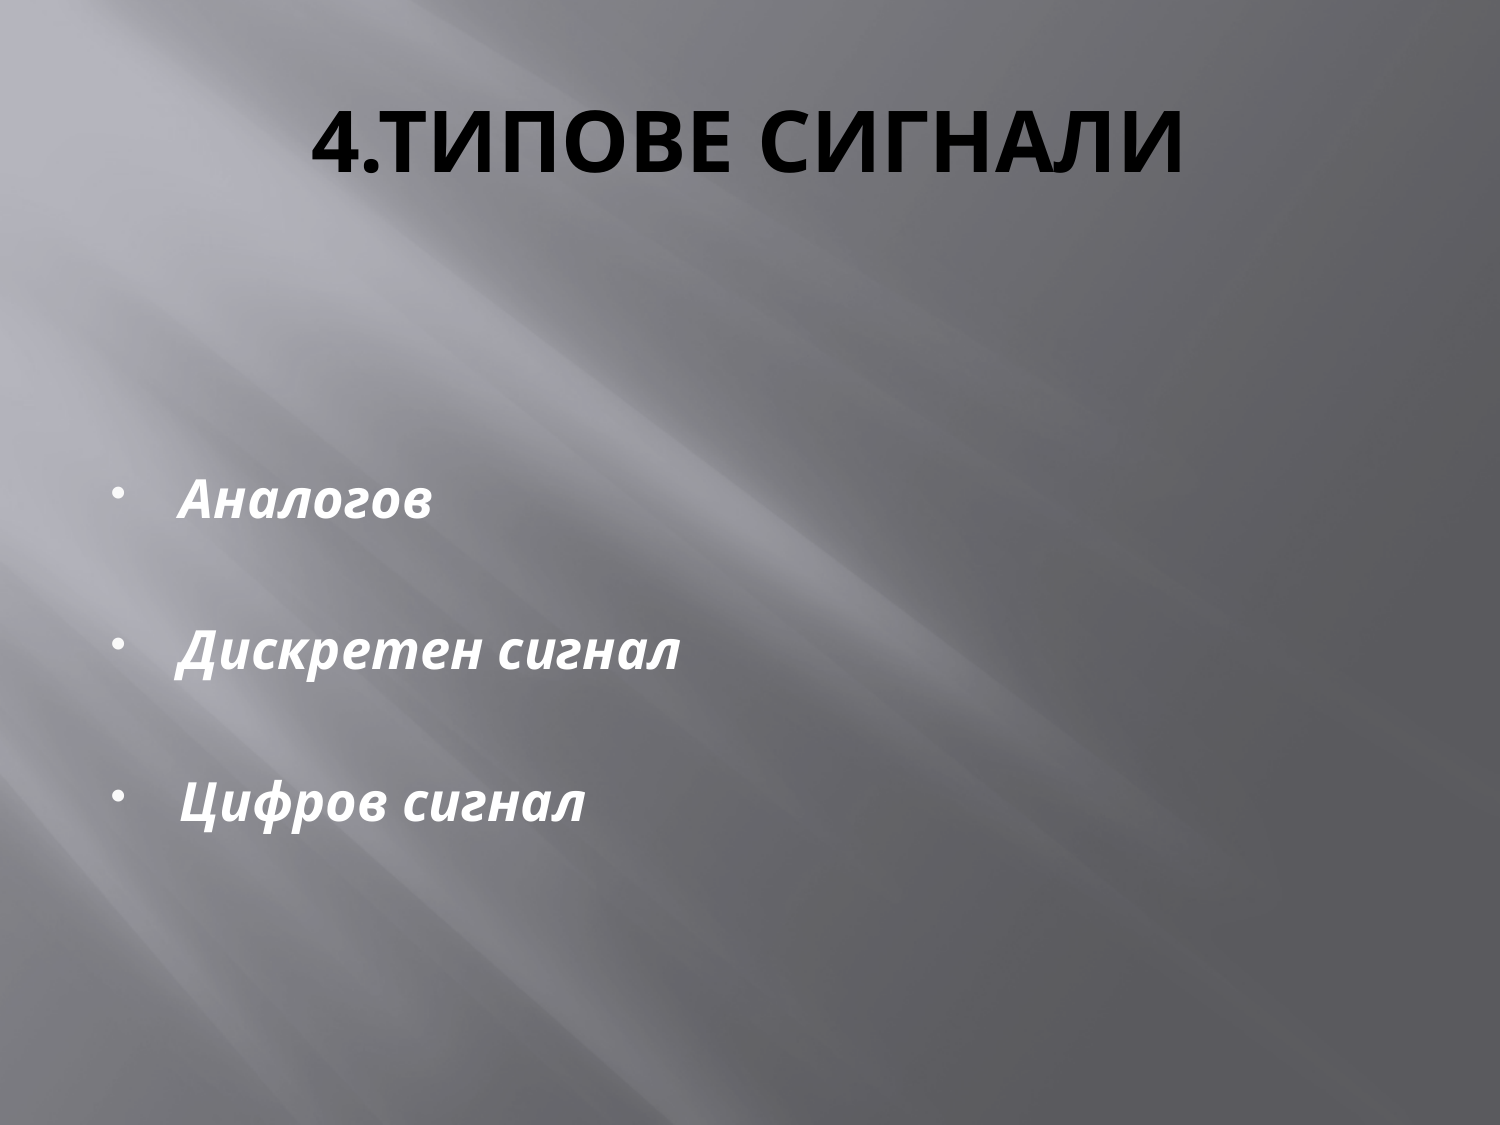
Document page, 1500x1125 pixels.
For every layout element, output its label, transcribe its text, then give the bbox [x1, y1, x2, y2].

title 4.Типове сигнали [75, 45, 1425, 233]
list Аналогов Дискретен сигнал Цифров сигнал [75, 457, 1395, 1005]
